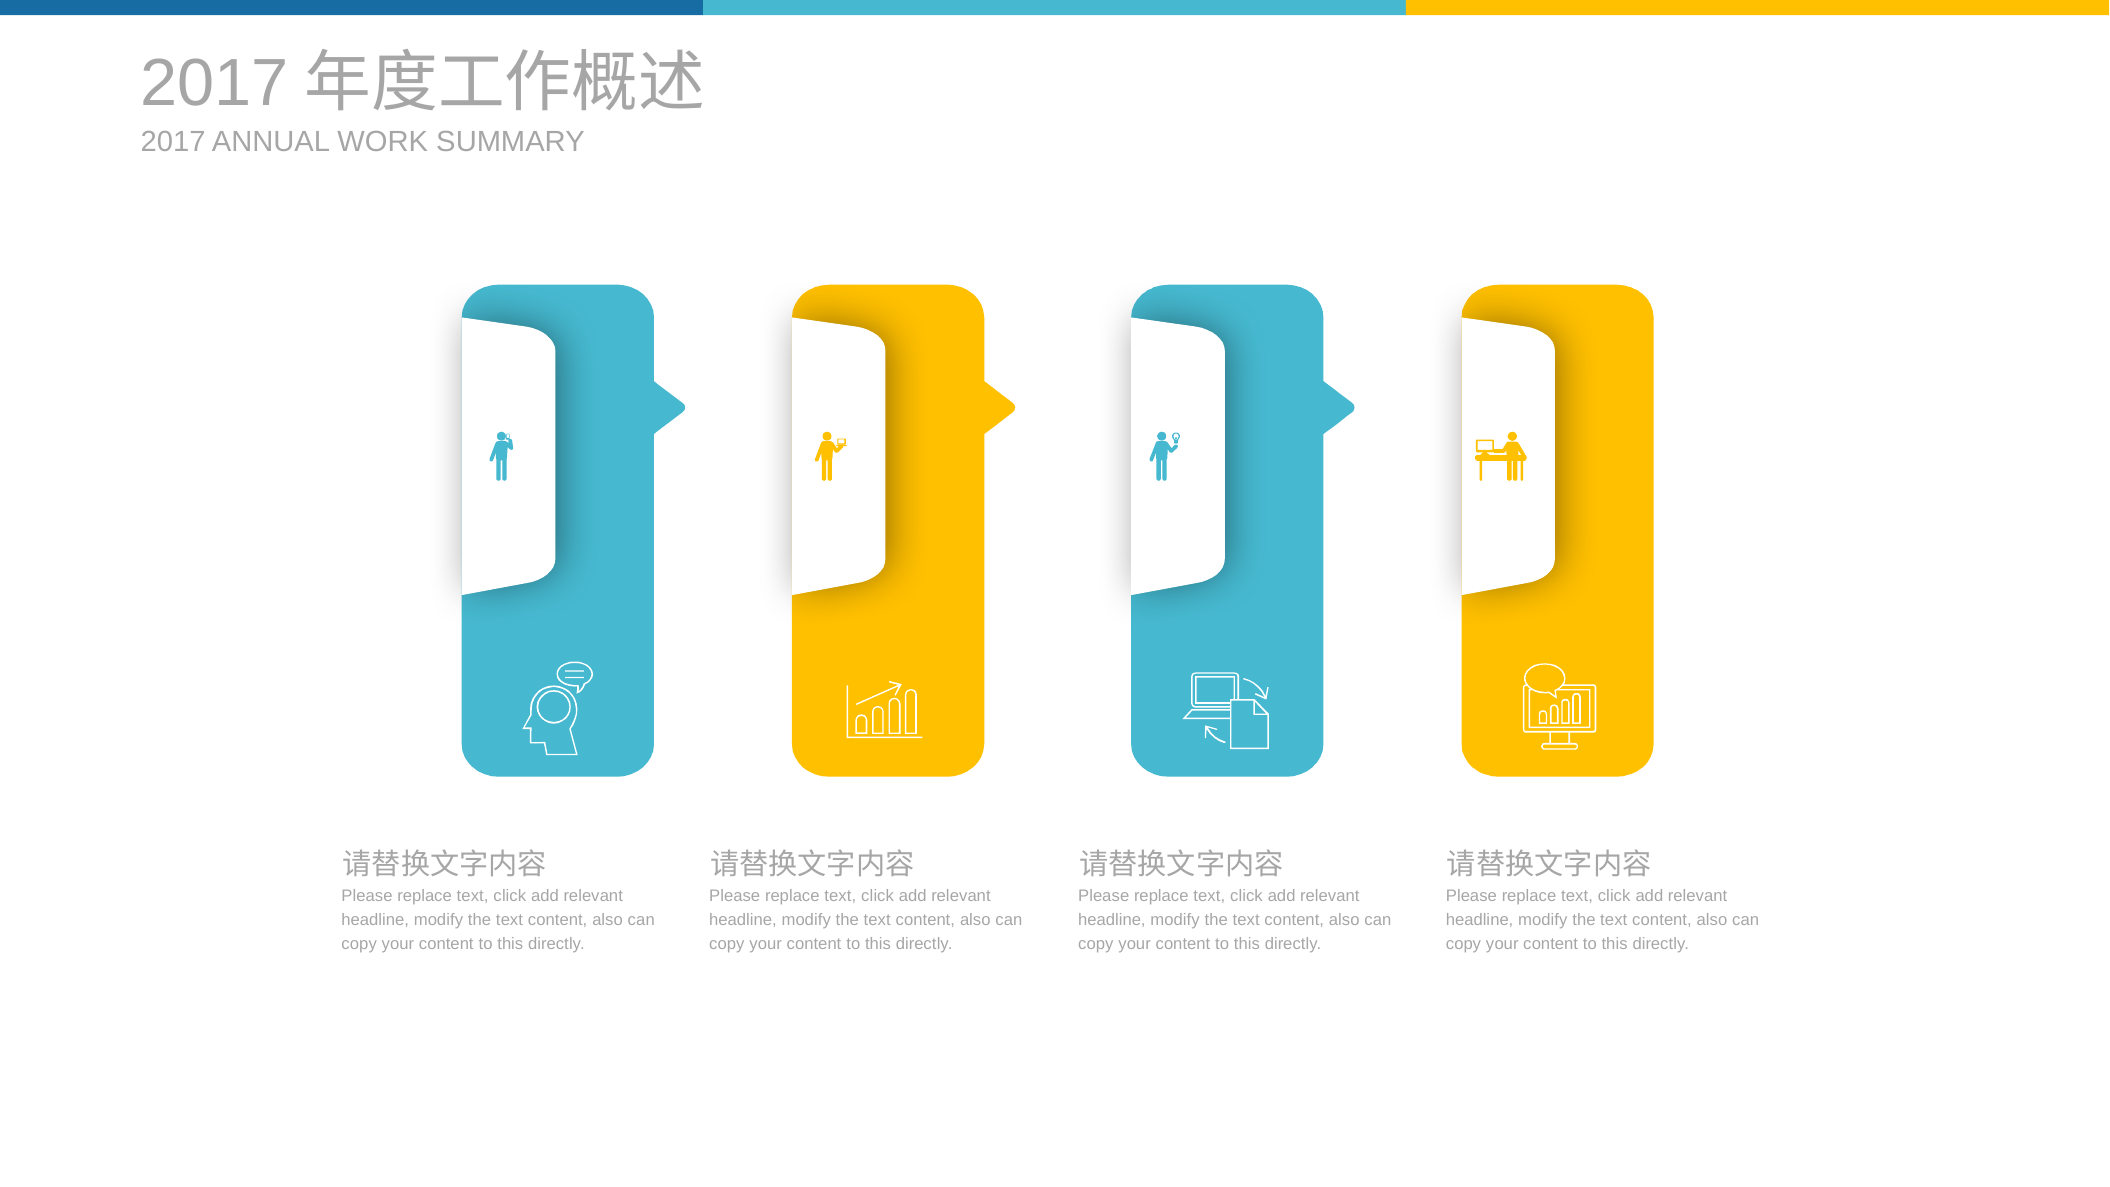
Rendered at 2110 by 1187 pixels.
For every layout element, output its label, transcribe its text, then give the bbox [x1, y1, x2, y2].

text_box Please replace text, click add relevant headline, modify the text content, also can copy your content to this directly. [694, 873, 1045, 960]
text_box [794, 756, 982, 777]
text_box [791, 317, 886, 596]
text_box 2017 ANNUAL WORK SUMMARY [140, 122, 602, 158]
text_box 请替换文字内容 [327, 831, 563, 888]
text_box 请替换文字内容 [1432, 831, 1667, 888]
text_box Please replace text, click add relevant headline, modify the text content, also can copy your content to this directly. [326, 873, 677, 960]
text_box [1133, 756, 1321, 777]
text_box Please replace text, click add relevant headline, modify the text content, also can copy your content to this directly. [1063, 873, 1414, 960]
text_box 请替换文字内容 [1064, 831, 1299, 888]
text_box 2017年度工作概述 [140, 38, 789, 119]
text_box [522, 661, 1597, 756]
text_box [461, 284, 686, 777]
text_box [0, 0, 2110, 16]
text_box [791, 284, 1016, 661]
text_box 请替换文字内容 [695, 831, 930, 888]
text_box [1131, 284, 1355, 661]
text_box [1461, 317, 1555, 596]
text_box Please replace text, click add relevant headline, modify the text content, also can copy your content to this directly. [1431, 873, 1782, 960]
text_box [461, 317, 556, 596]
text_box [1461, 284, 1654, 777]
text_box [1131, 317, 1225, 596]
